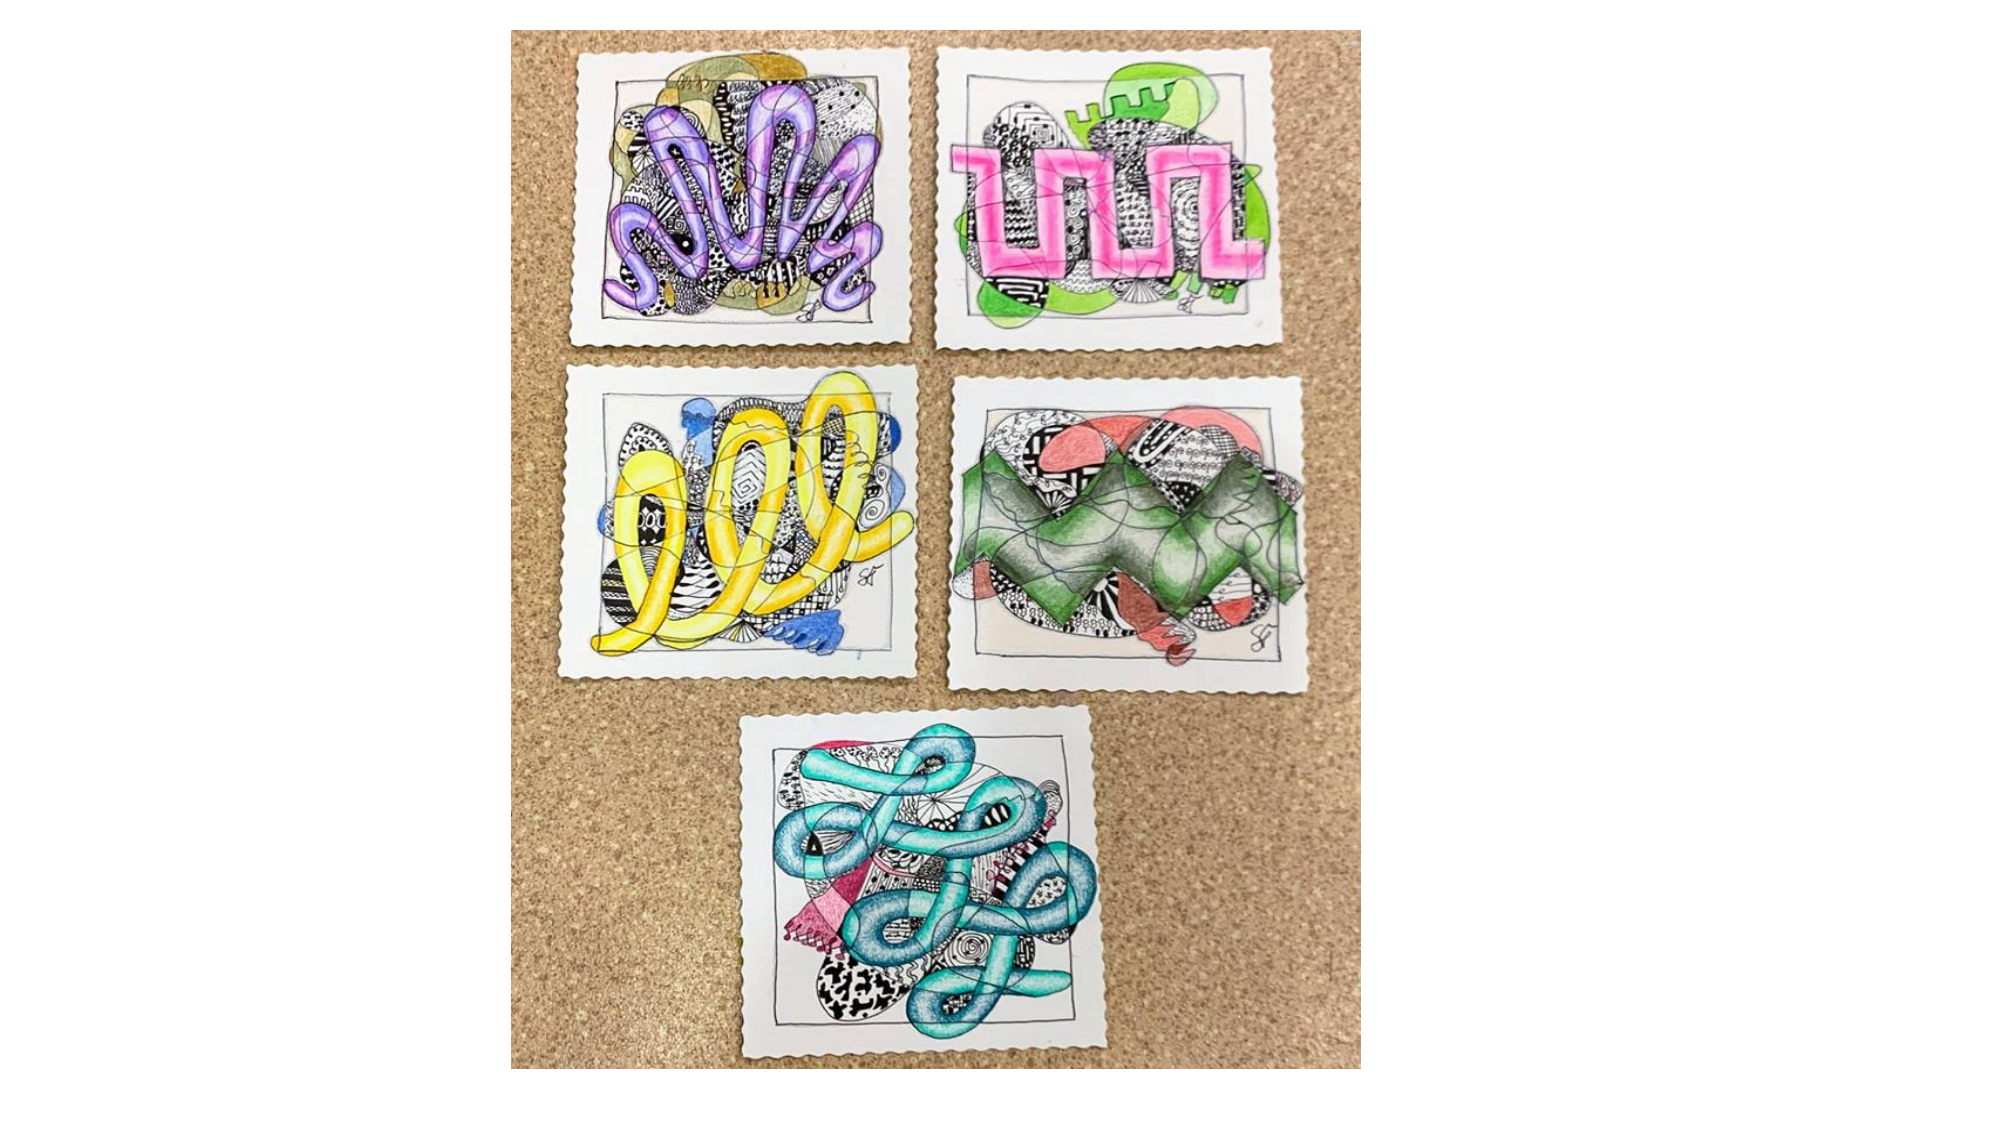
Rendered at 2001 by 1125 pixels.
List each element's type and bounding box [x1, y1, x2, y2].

picture [511, 29, 1362, 1069]
